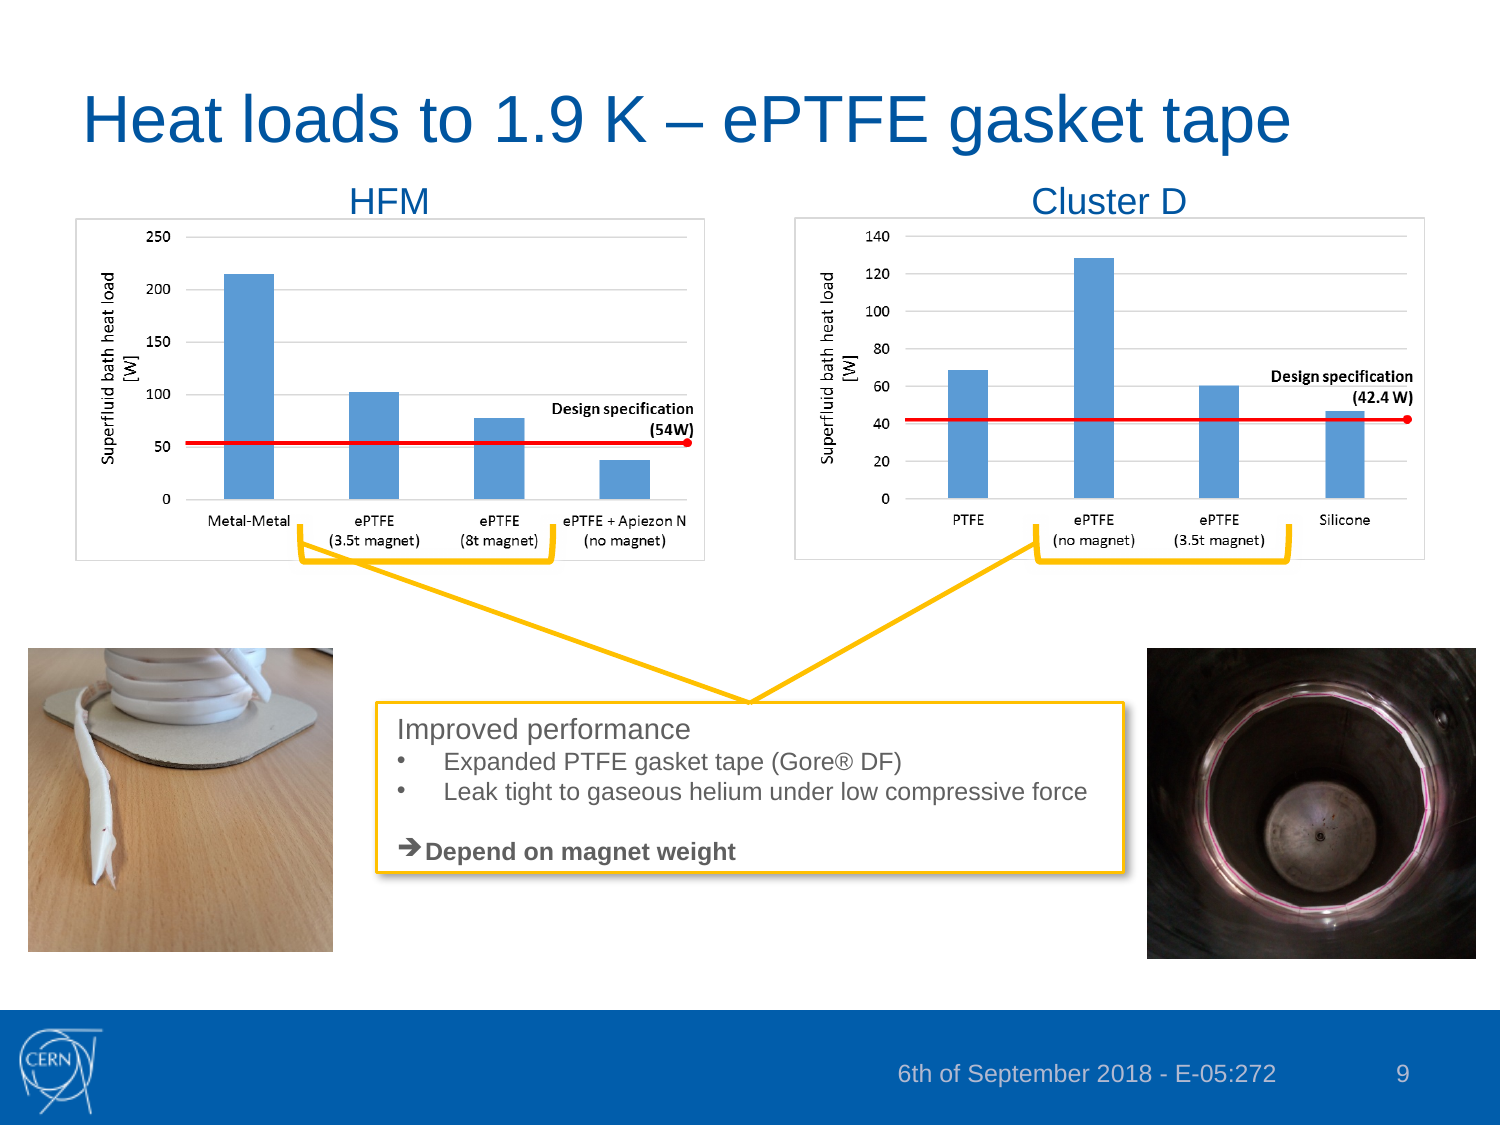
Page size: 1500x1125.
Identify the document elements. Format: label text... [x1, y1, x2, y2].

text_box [426, 561, 740, 704]
picture [1147, 648, 1476, 959]
picture [28, 648, 333, 953]
picture [794, 217, 1425, 561]
text_box Cluster D [1016, 169, 1203, 208]
text_box Improved performance Expanded PTFE gasket tape (Gore® DF) Leak tight to gaseous helium under low compressive force Depend on magnet weight [375, 701, 1125, 874]
slide_number 9 [1342, 1042, 1425, 1103]
title Heat loads to 1.9 K – ePTFE gasket tape [75, 38, 1425, 193]
picture [74, 217, 705, 561]
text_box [749, 561, 1163, 704]
text_box HFM [334, 169, 446, 208]
footer 6th of September 2018 - E-05:272 [850, 1042, 1326, 1103]
